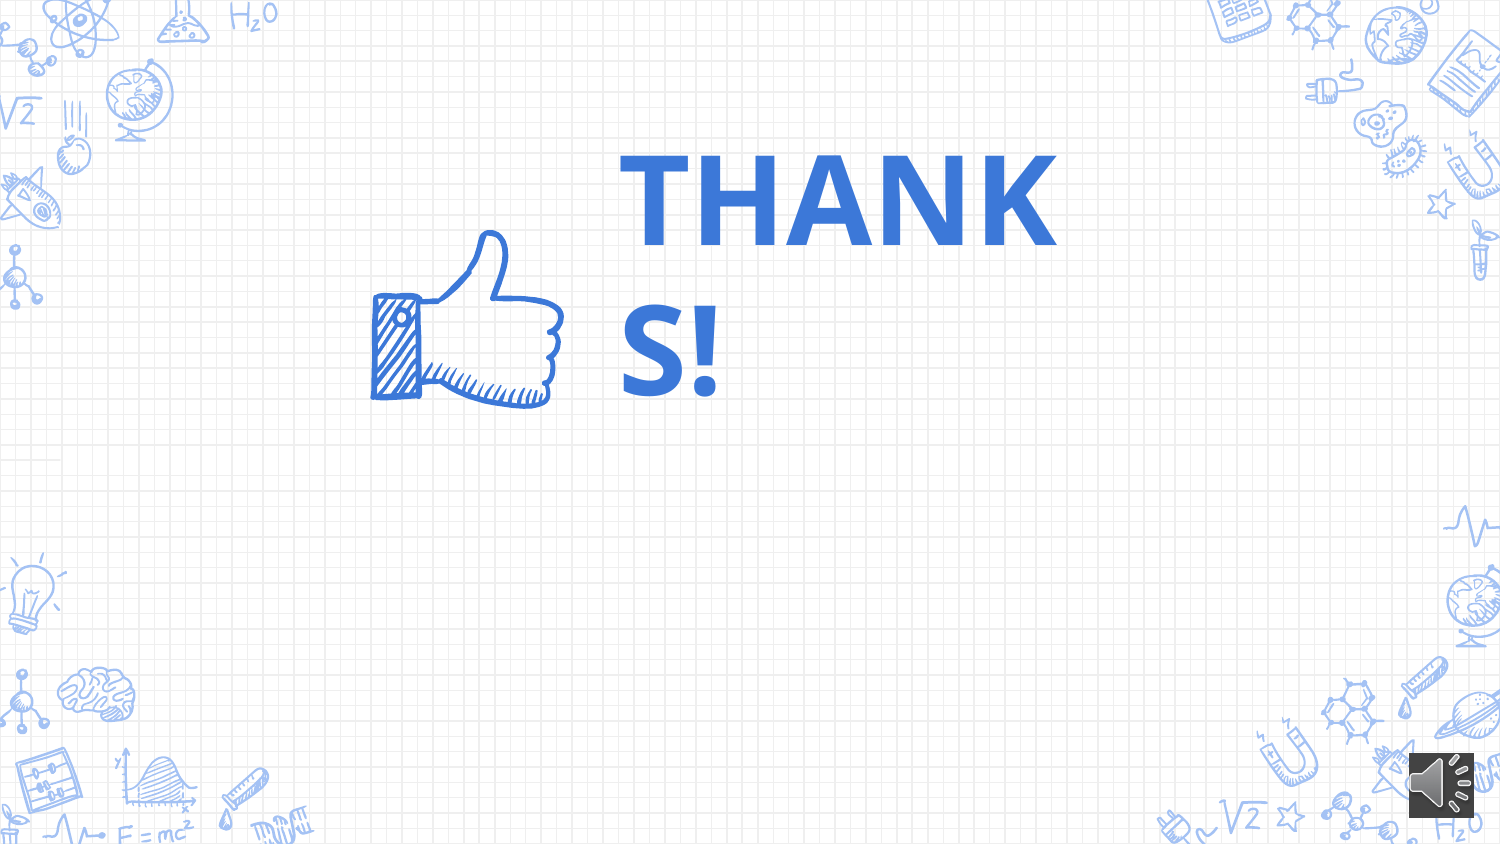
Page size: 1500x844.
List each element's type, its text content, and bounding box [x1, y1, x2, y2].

picture [1408, 751, 1476, 819]
title THANKS! [603, 244, 1134, 435]
text_box [370, 230, 564, 409]
